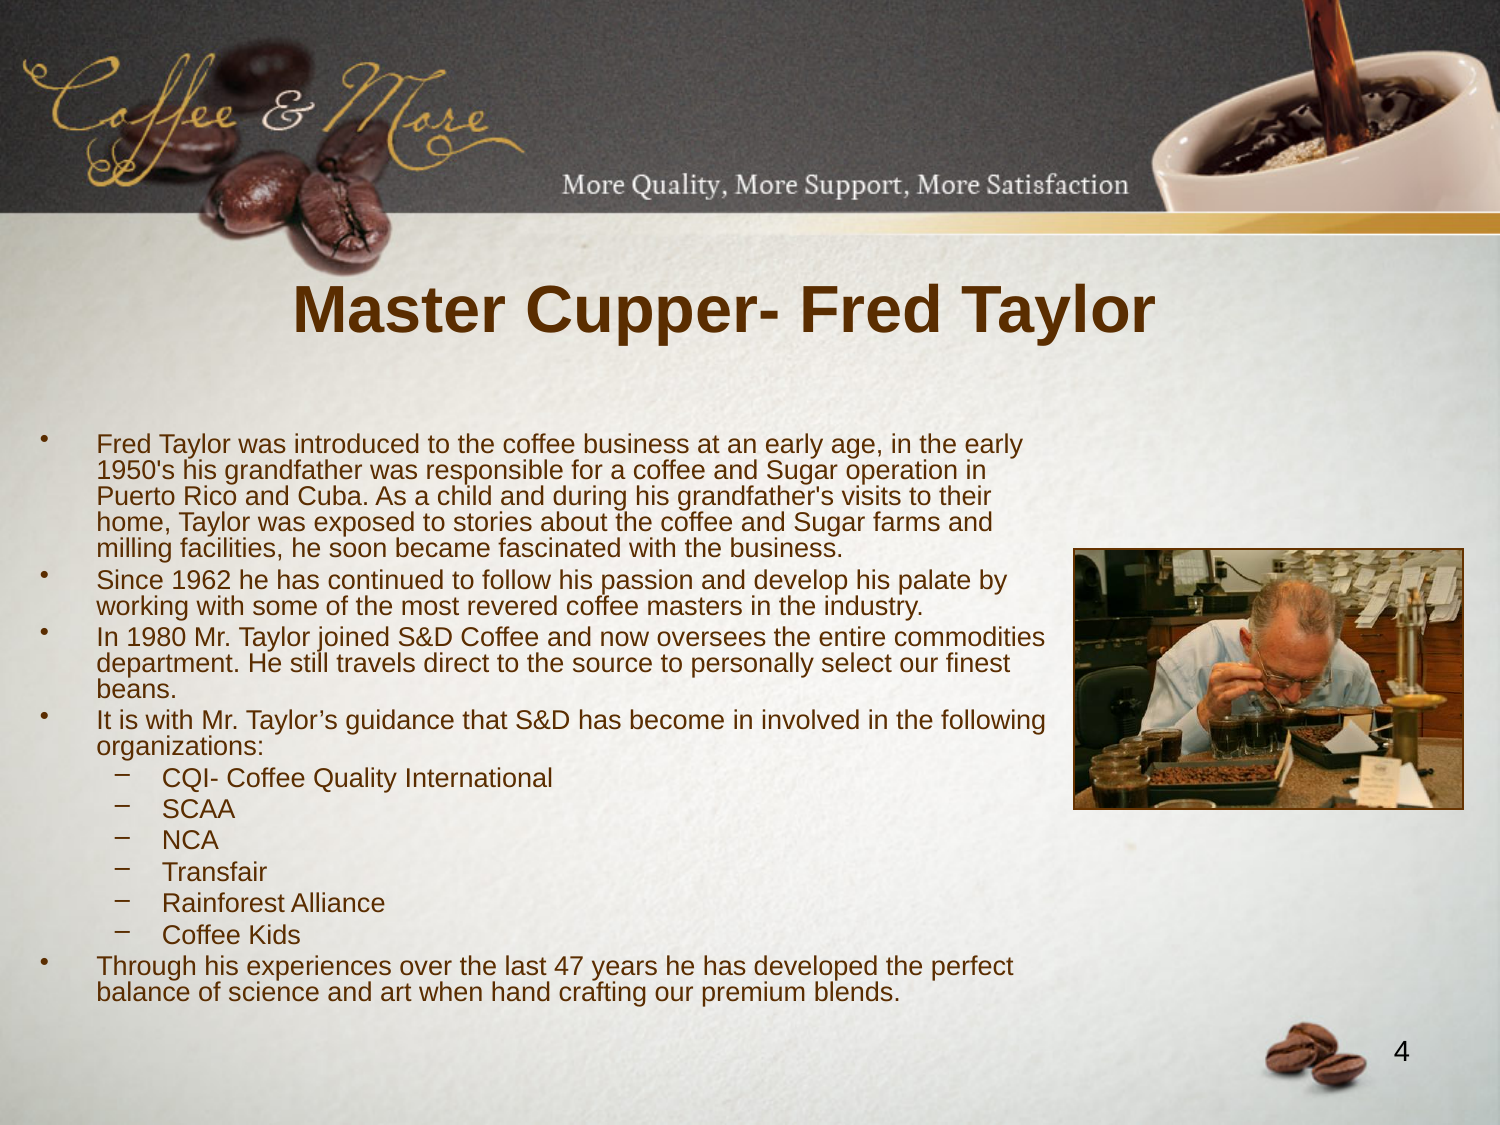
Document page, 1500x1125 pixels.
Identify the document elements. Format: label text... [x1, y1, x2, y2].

title Master Cupper- Fred Taylor [49, 224, 1401, 388]
list Fred Taylor was introduced to the coffee business at an early age, in the early 1950's his grandfather was responsible for a coffee and Sugar operation in Puerto Rico and Cuba. As a child and during his grandfather's visits to their home, Taylor was exposed to stories about the coffee and Sugar farms and milling facilities, he soon became fascinated with the business. Since 1962 he has continued to follow his passion and develop his palate by working with some of the most revered coffee masters in the industry. In 1980 Mr. Taylor joined S&D Coffee and now oversees the entire commodities department. He still travels direct to the source to personally select our finest beans. It is with Mr. Taylor’s guidance that S&D has become in involved in the following organizations: CQI- Coffee Quality International SCAA NCA Transfair Rainforest Alliance Coffee Kids Through his experiences over the last 47 years he has developed the perfect balance of science and art when hand crafting our premium blends. [24, 387, 1088, 1101]
picture [0, 0, 1500, 1125]
slide_number 4 [1074, 1024, 1426, 1103]
